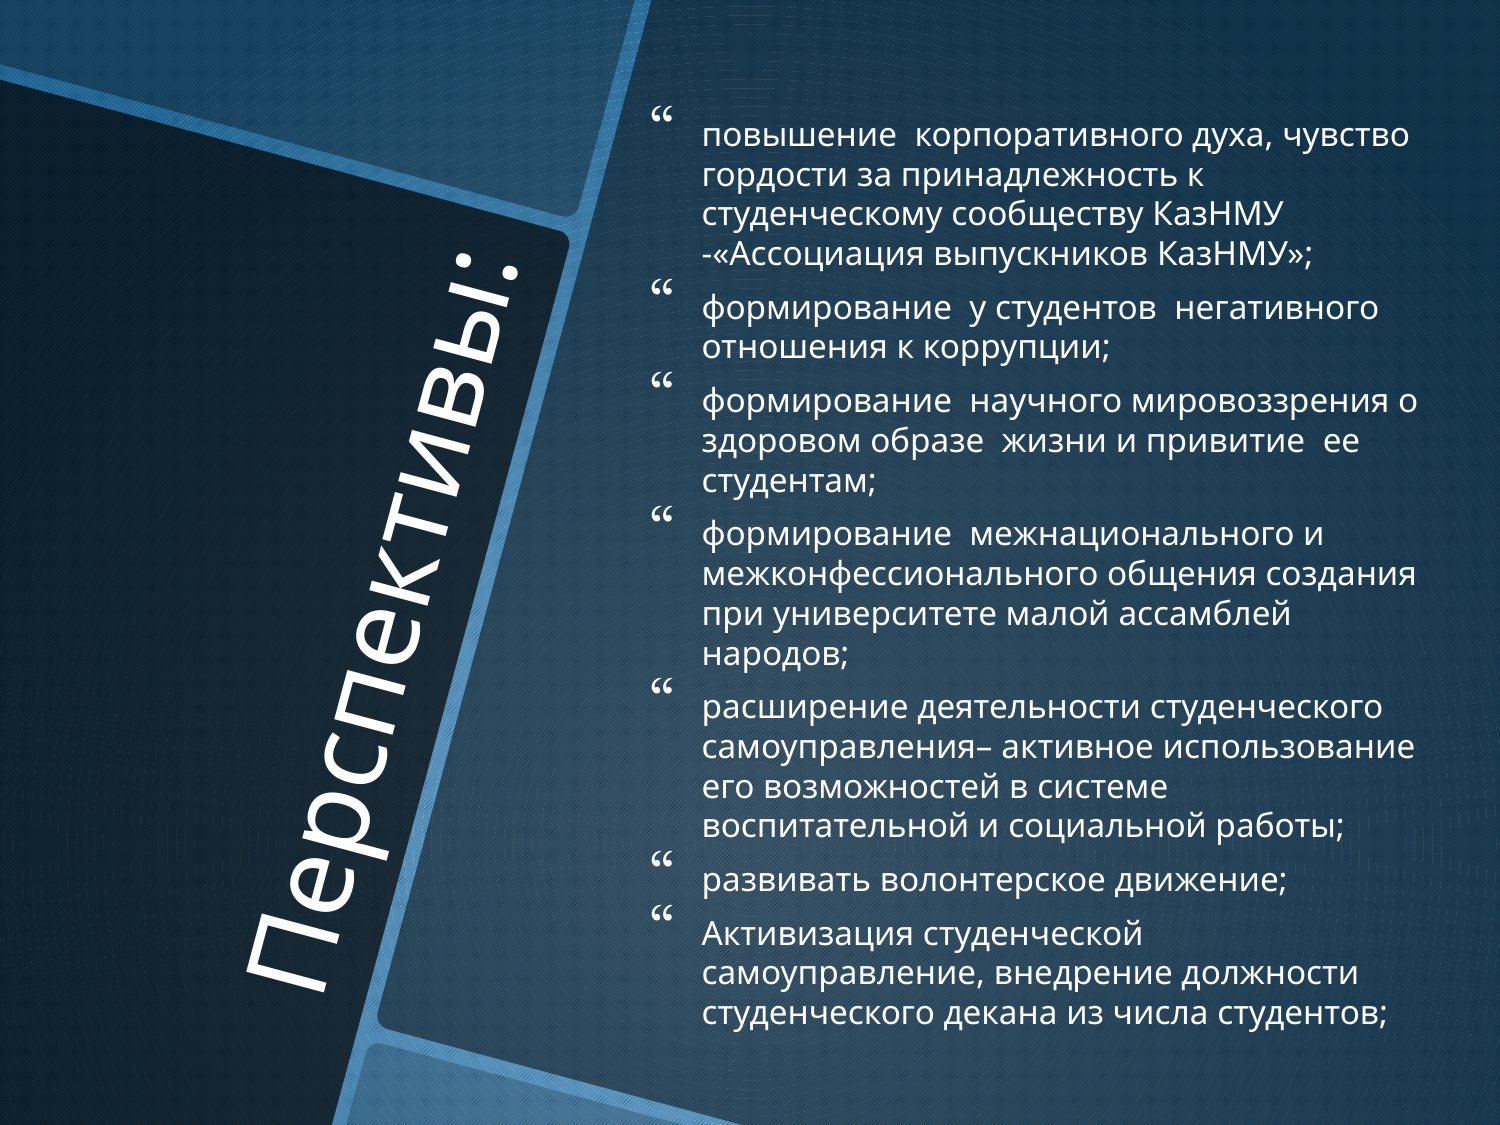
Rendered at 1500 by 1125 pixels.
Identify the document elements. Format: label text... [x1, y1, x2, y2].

list повышение корпоративного духа, чувство гордости за принадлежность к студенческому сообществу КазНМУ -«Ассоциация выпускников КазНМУ»; формирование у студентов негативного отношения к коррупции; формирование научного мировоззрения о здоровом образе жизни и привитие ее студентам; формирование межнационального и межконфессионального общения создания при университете малой ассамблей народов; расширение деятельности студенческого самоуправления– активное использование его возможностей в системе воспитательной и социальной работы; развивать волонтерское движение; Активизация студенческой самоуправление, внедрение должности студенческого декана из числа студентов; [631, 105, 1447, 1122]
title Перспективы: [69, 181, 554, 1056]
